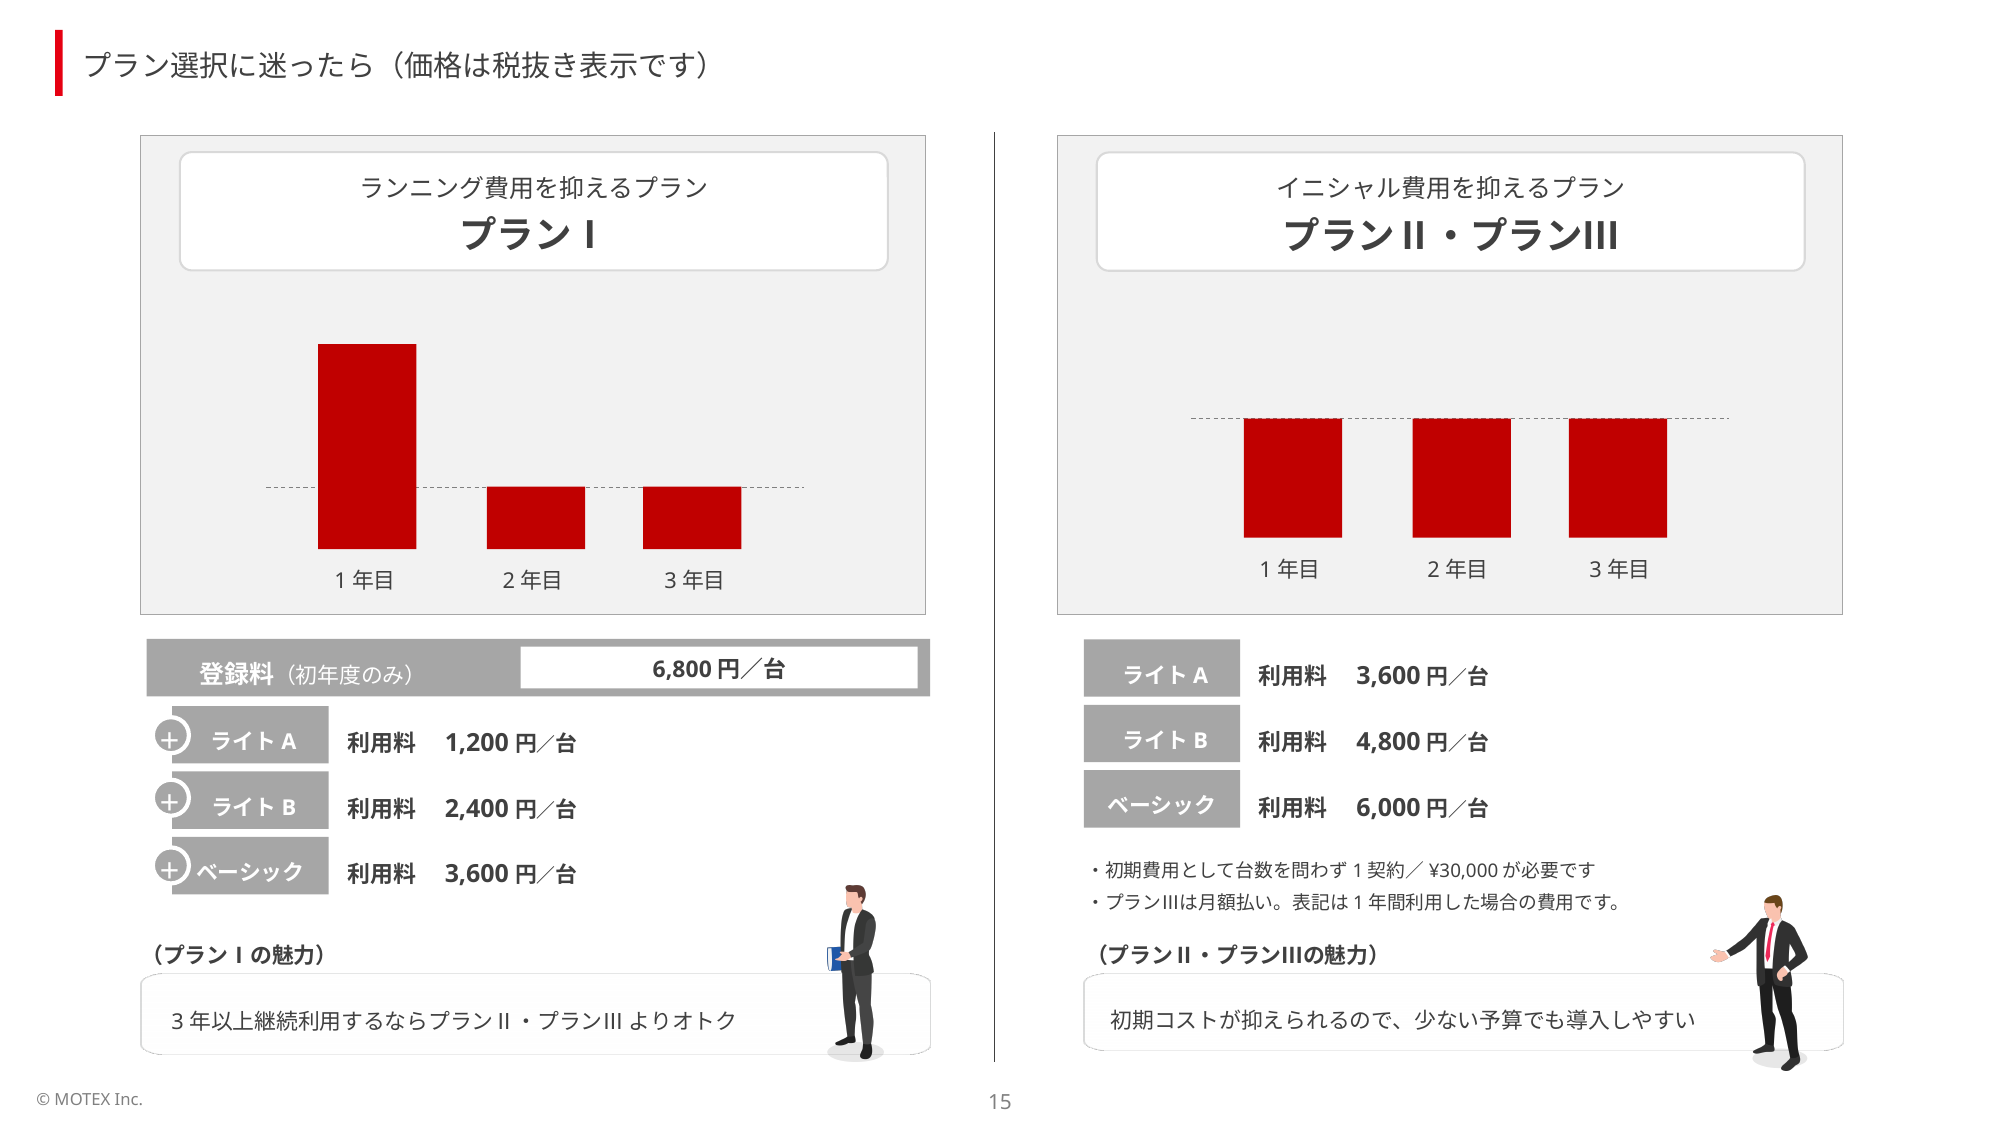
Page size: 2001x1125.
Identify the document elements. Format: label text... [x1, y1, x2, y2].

text_box [1095, 151, 1806, 272]
text_box ・初期費用として台数を問わず1契約／¥30,000が必要です ・プランⅢは月額払い。表記は1年間利用した場合の費用です。 [1071, 842, 1890, 921]
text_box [1808, 973, 1844, 1051]
text_box ライトA [1100, 643, 1230, 695]
text_box イニシャル費用を抑えるプラン プランⅡ・プランⅢ [1160, 159, 1743, 265]
text_box 3年目 [1573, 539, 1667, 590]
text_box 利用料 6,000円／台 [1244, 771, 1662, 829]
text_box [1083, 769, 1241, 774]
text_box ライトB [1100, 708, 1230, 761]
text_box [1243, 419, 1343, 539]
text_box 利用料 4,800円／台 [1244, 706, 1662, 763]
text_box [1412, 419, 1512, 539]
text_box [1568, 419, 1668, 539]
text_box 2年目 [1412, 539, 1505, 590]
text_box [1083, 973, 1710, 1051]
list プラン選択に迷ったら（価格は税抜き表示です） [67, 44, 1885, 93]
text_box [126, 135, 931, 1062]
text_box [1057, 135, 1843, 616]
text_box [1083, 638, 1241, 698]
picture [1710, 895, 1808, 1071]
text_box 利用料 3,600円／台 [1244, 640, 1662, 698]
text_box 1年目 [1243, 539, 1337, 590]
text_box ベーシック [1083, 774, 1241, 826]
text_box [1083, 704, 1241, 763]
text_box （プランⅡ・プランⅢの魅力） [1071, 923, 1695, 976]
